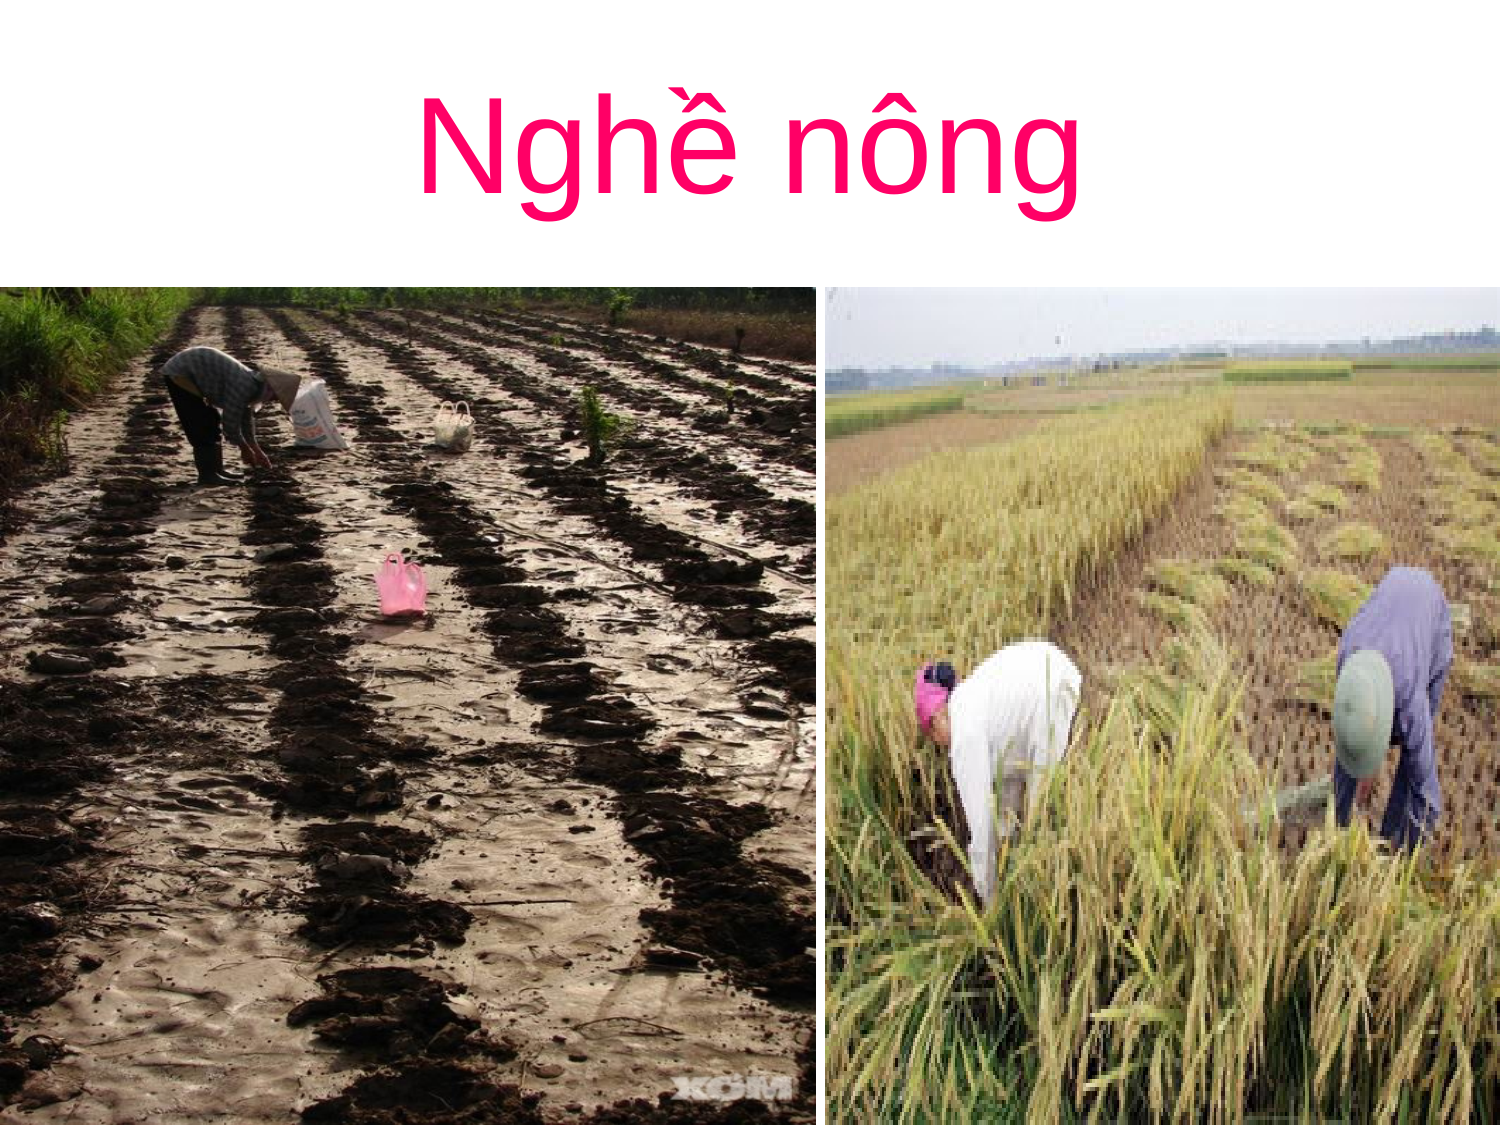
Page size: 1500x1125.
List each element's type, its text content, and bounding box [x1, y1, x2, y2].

picture [824, 287, 1500, 1125]
picture [0, 287, 816, 1125]
title Nghề nông [75, 45, 1425, 233]
